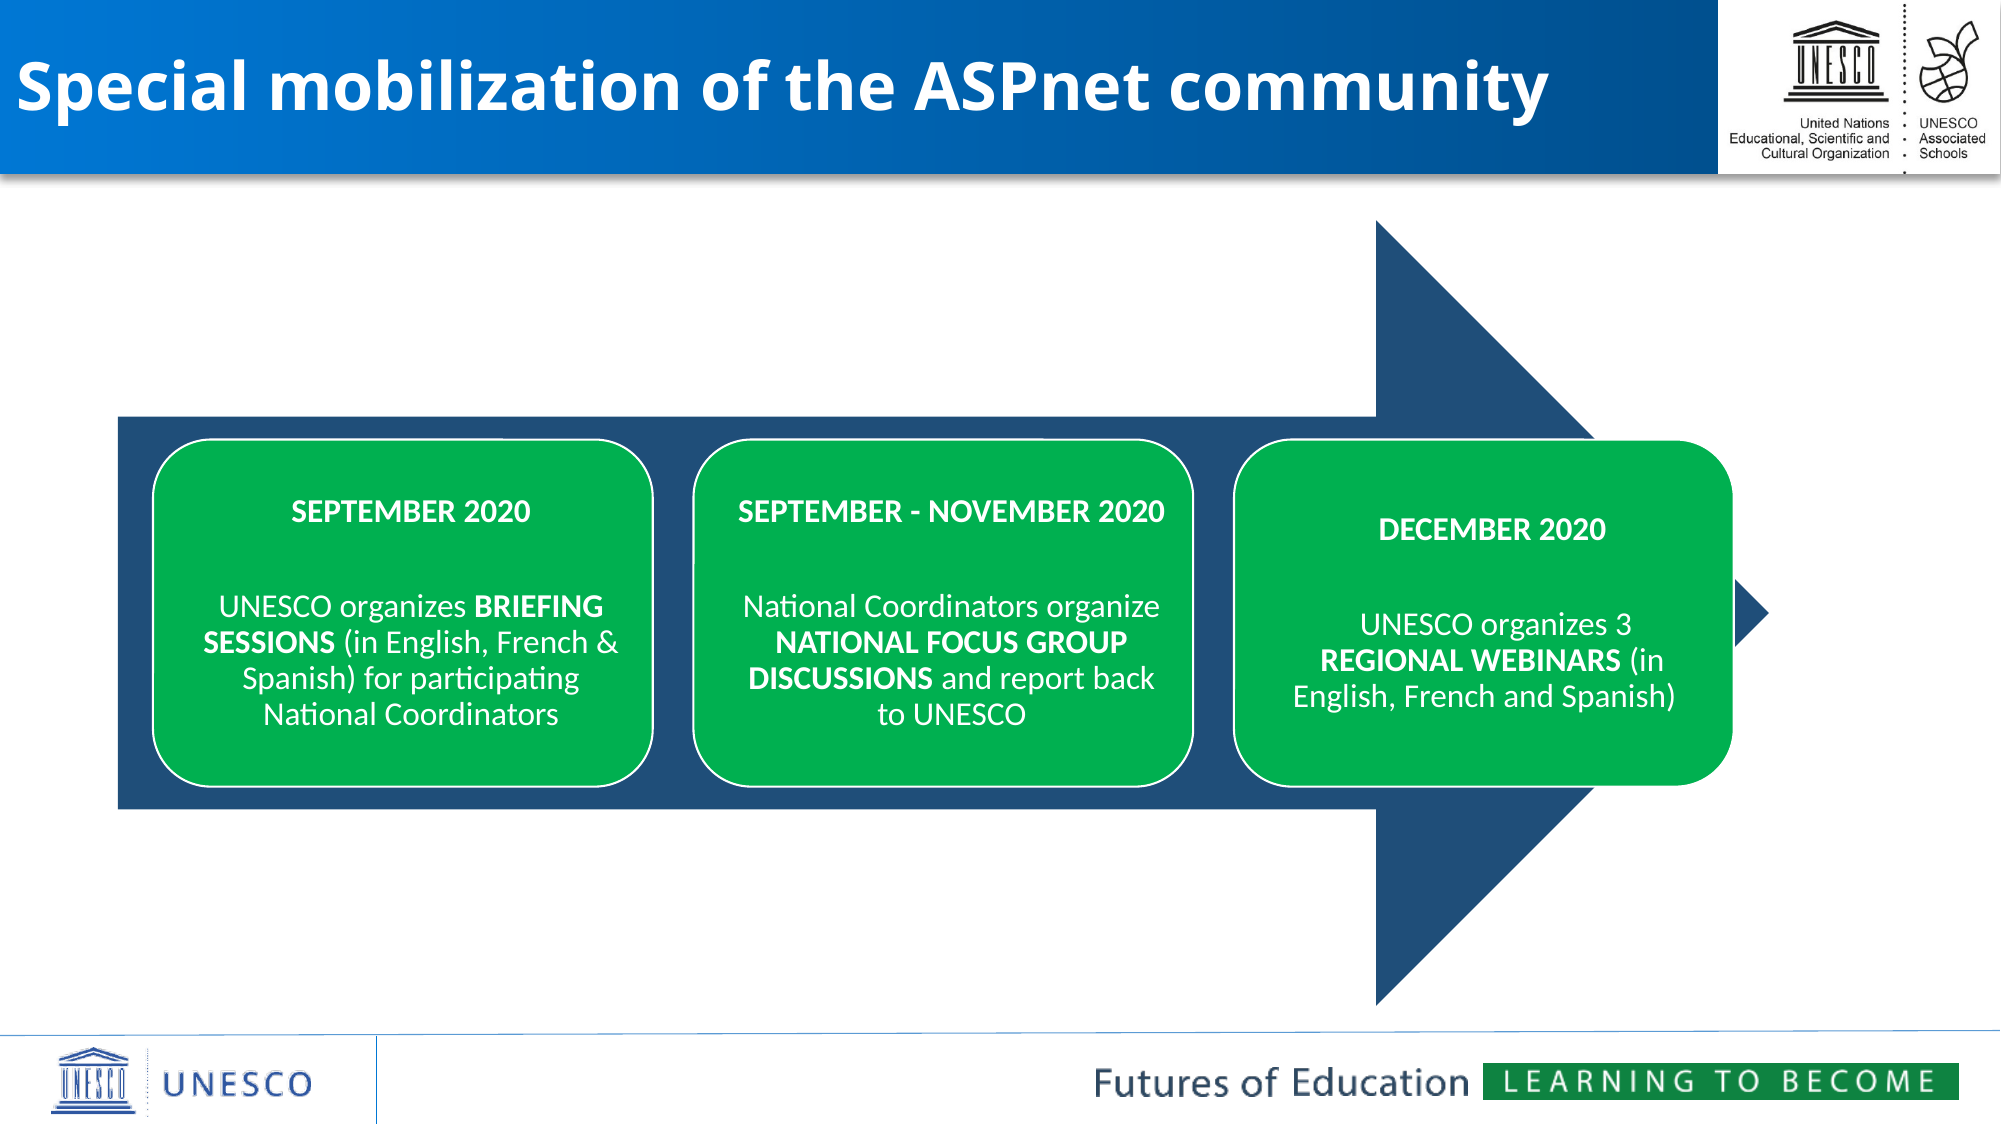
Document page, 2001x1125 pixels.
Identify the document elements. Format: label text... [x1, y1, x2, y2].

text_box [0, 220, 1909, 1006]
picture [1718, 0, 2000, 174]
picture [1096, 1067, 1279, 1097]
picture [1294, 1067, 1468, 1096]
text_box Special mobilization of the ASPnet community [1, 45, 1886, 119]
picture [1483, 1063, 1959, 1100]
